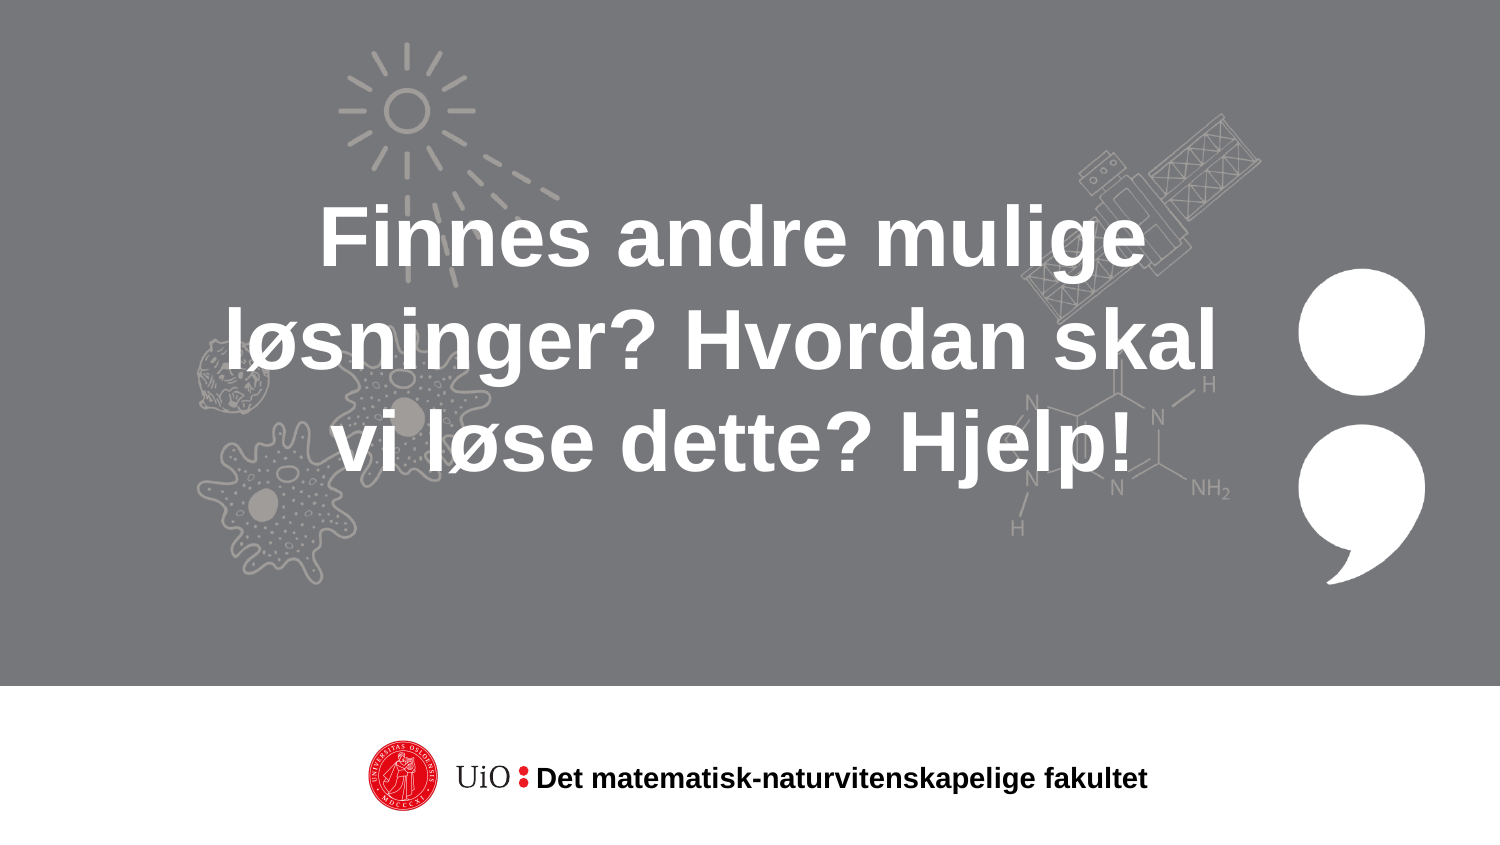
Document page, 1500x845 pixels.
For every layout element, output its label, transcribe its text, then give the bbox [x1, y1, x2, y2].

title Finnes andre mulige løsninger? Hvordan skal vi løse dette? Hjelp! [179, 179, 1289, 491]
picture [368, 740, 438, 811]
picture [0, 0, 1500, 686]
